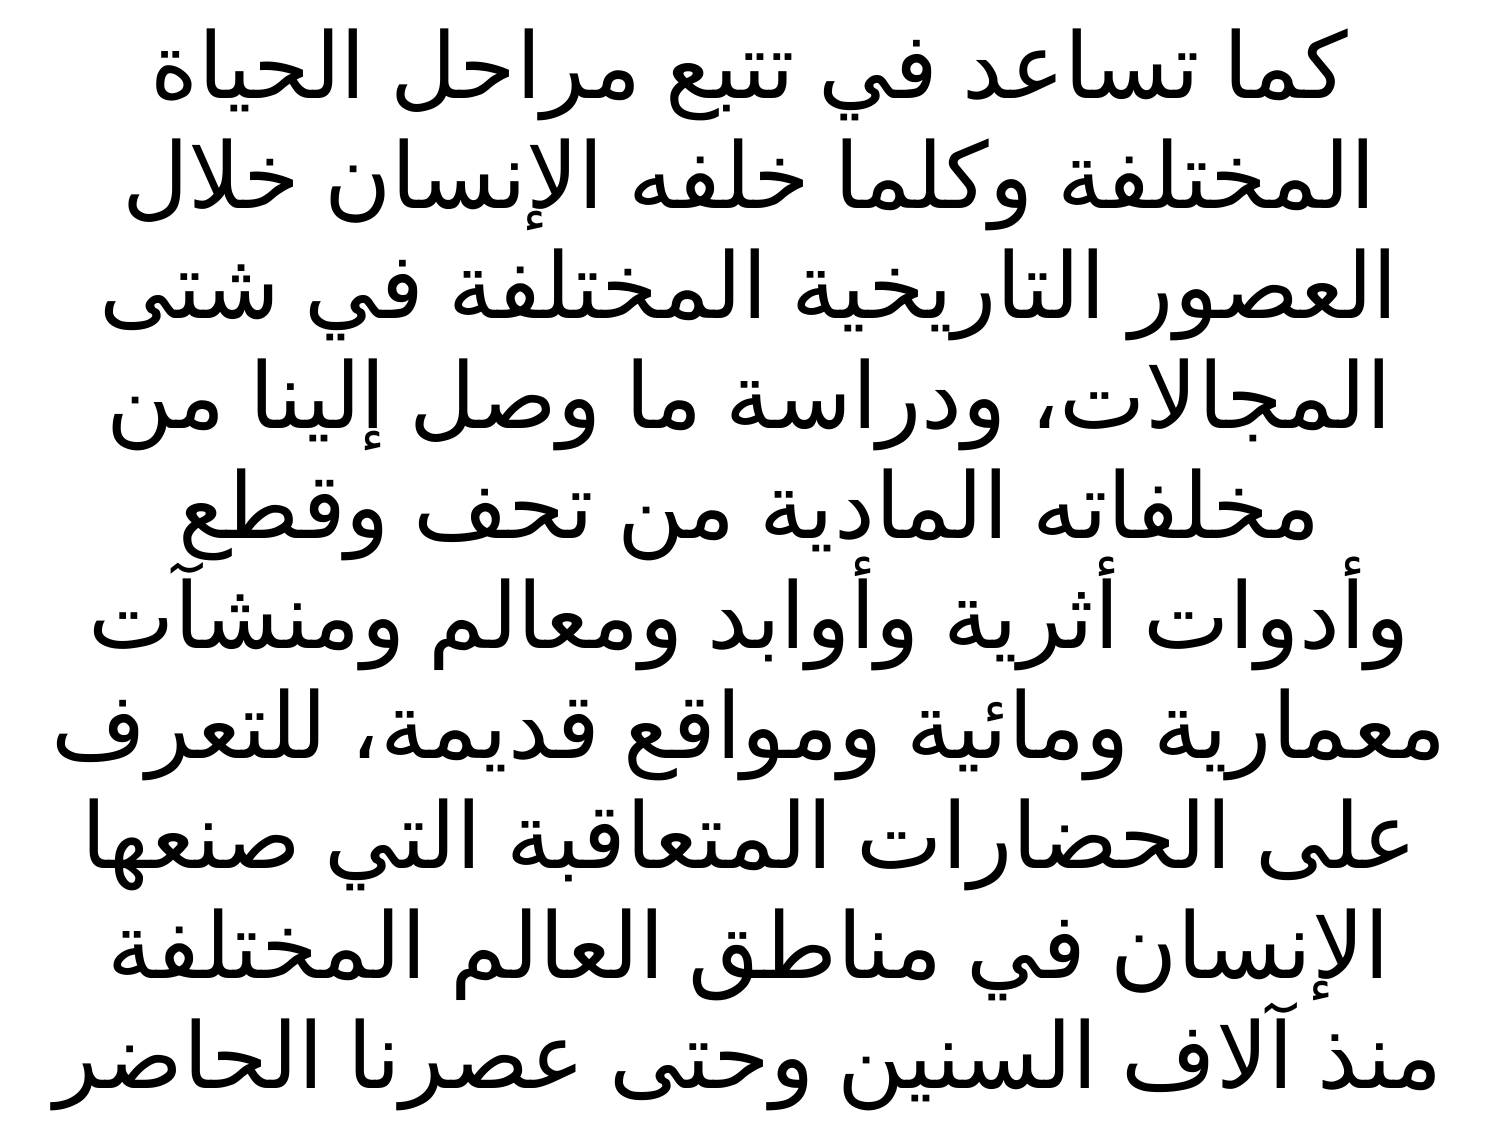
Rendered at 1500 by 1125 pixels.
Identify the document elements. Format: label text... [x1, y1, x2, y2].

title كما تساعد في تتبع مراحل الحياة المختلفة وكلما خلفه الإنسان خلال العصور التاريخية المختلفة في شتى المجالات، ودراسة ما وصل إلينا من مخلفاته المادية من تحف وقطع وأدوات أثرية وأوابد ومعالم ومنشآت معمارية ومائية ومواقع قديمة، للتعرف على الحضارات المتعاقبة التي صنعها الإنسان في مناطق العالم المختلفة منذ آلاف السنين وحتى عصرنا الحاضر [29, 19, 1471, 1094]
